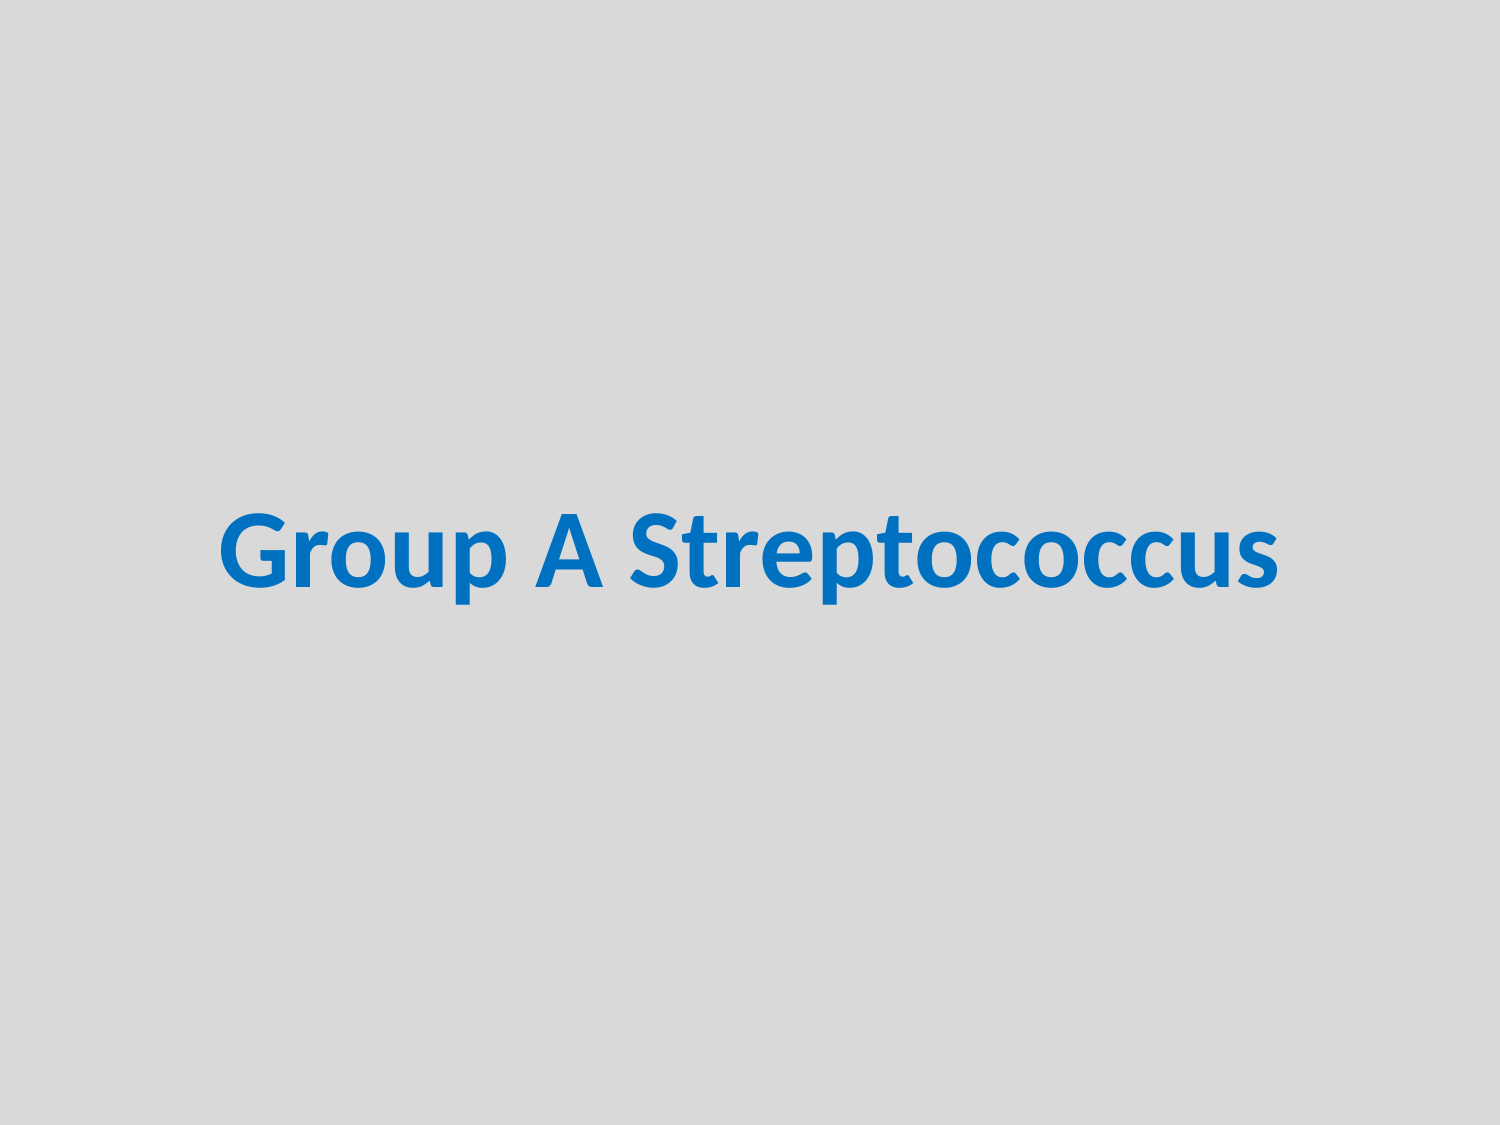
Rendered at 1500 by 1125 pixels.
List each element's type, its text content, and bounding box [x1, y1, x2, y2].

text_box Group A Streptococcus [0, 467, 1500, 618]
